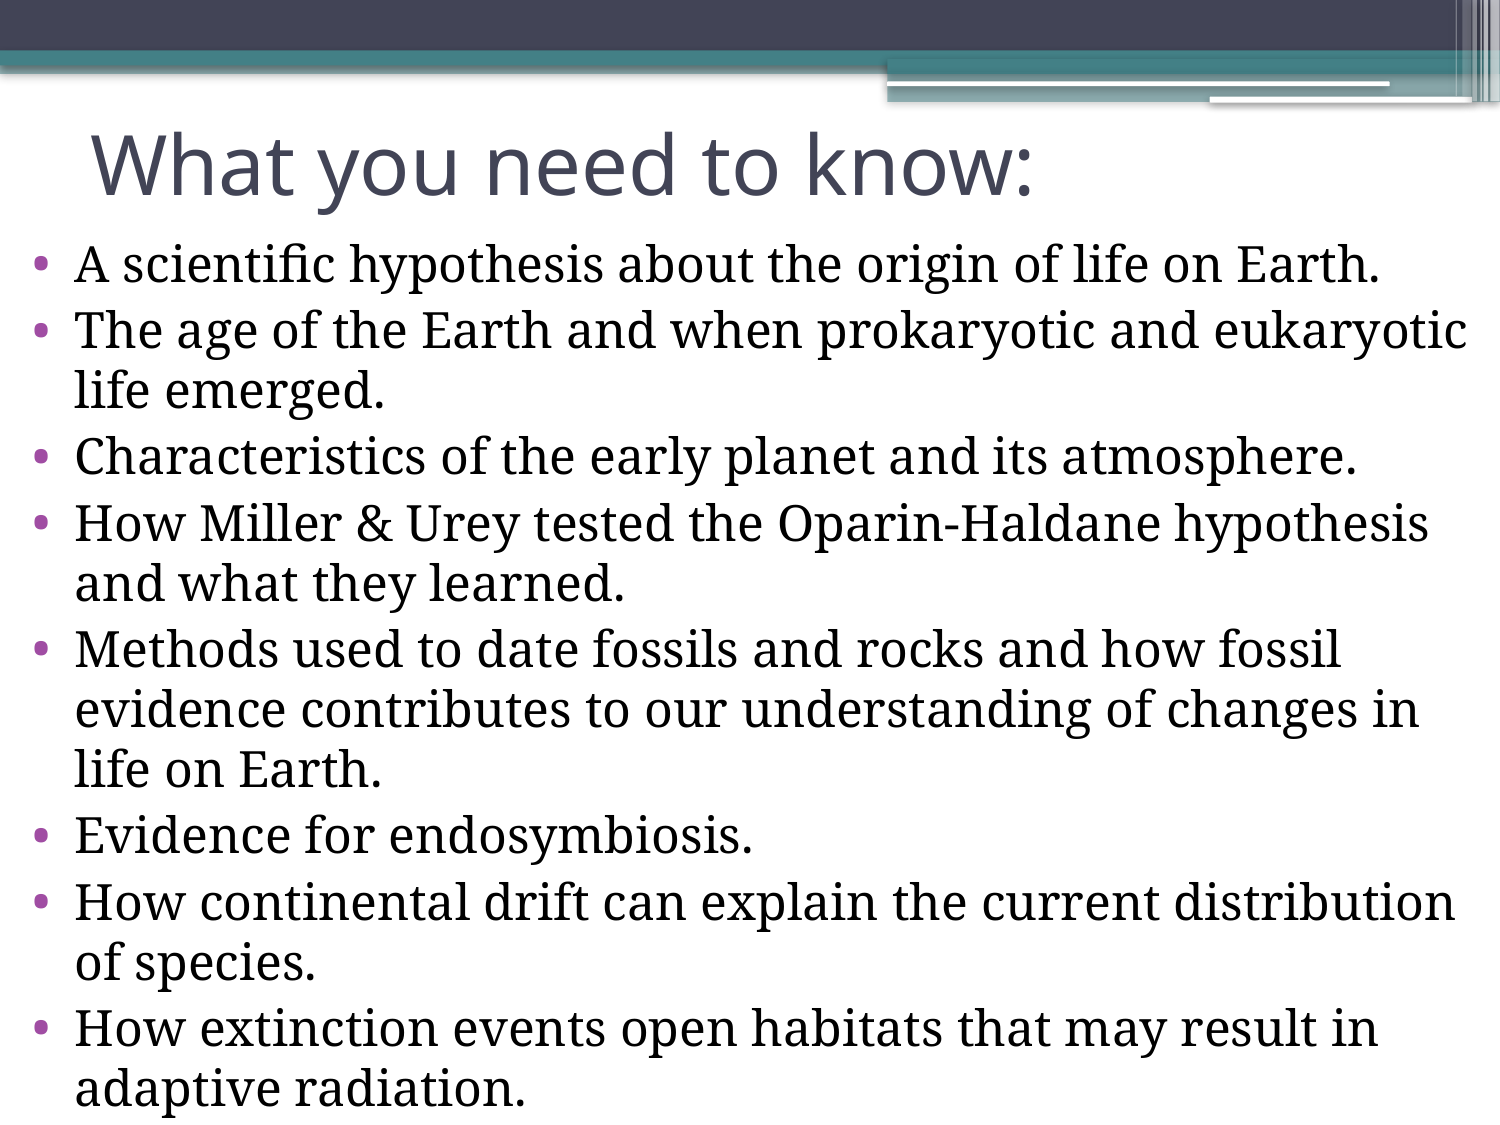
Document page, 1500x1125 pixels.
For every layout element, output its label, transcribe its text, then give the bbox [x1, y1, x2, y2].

list A scientific hypothesis about the origin of life on Earth. The age of the Earth and when prokaryotic and eukaryotic life emerged. Characteristics of the early planet and its atmosphere. How Miller & Urey tested the Oparin-Haldane hypothesis and what they learned. Methods used to date fossils and rocks and how fossil evidence contributes to our understanding of changes in life on Earth. Evidence for endosymbiosis. How continental drift can explain the current distribution of species. How extinction events open habitats that may result in adaptive radiation. [0, 224, 1500, 992]
title What you need to know: [74, 74, 1426, 224]
